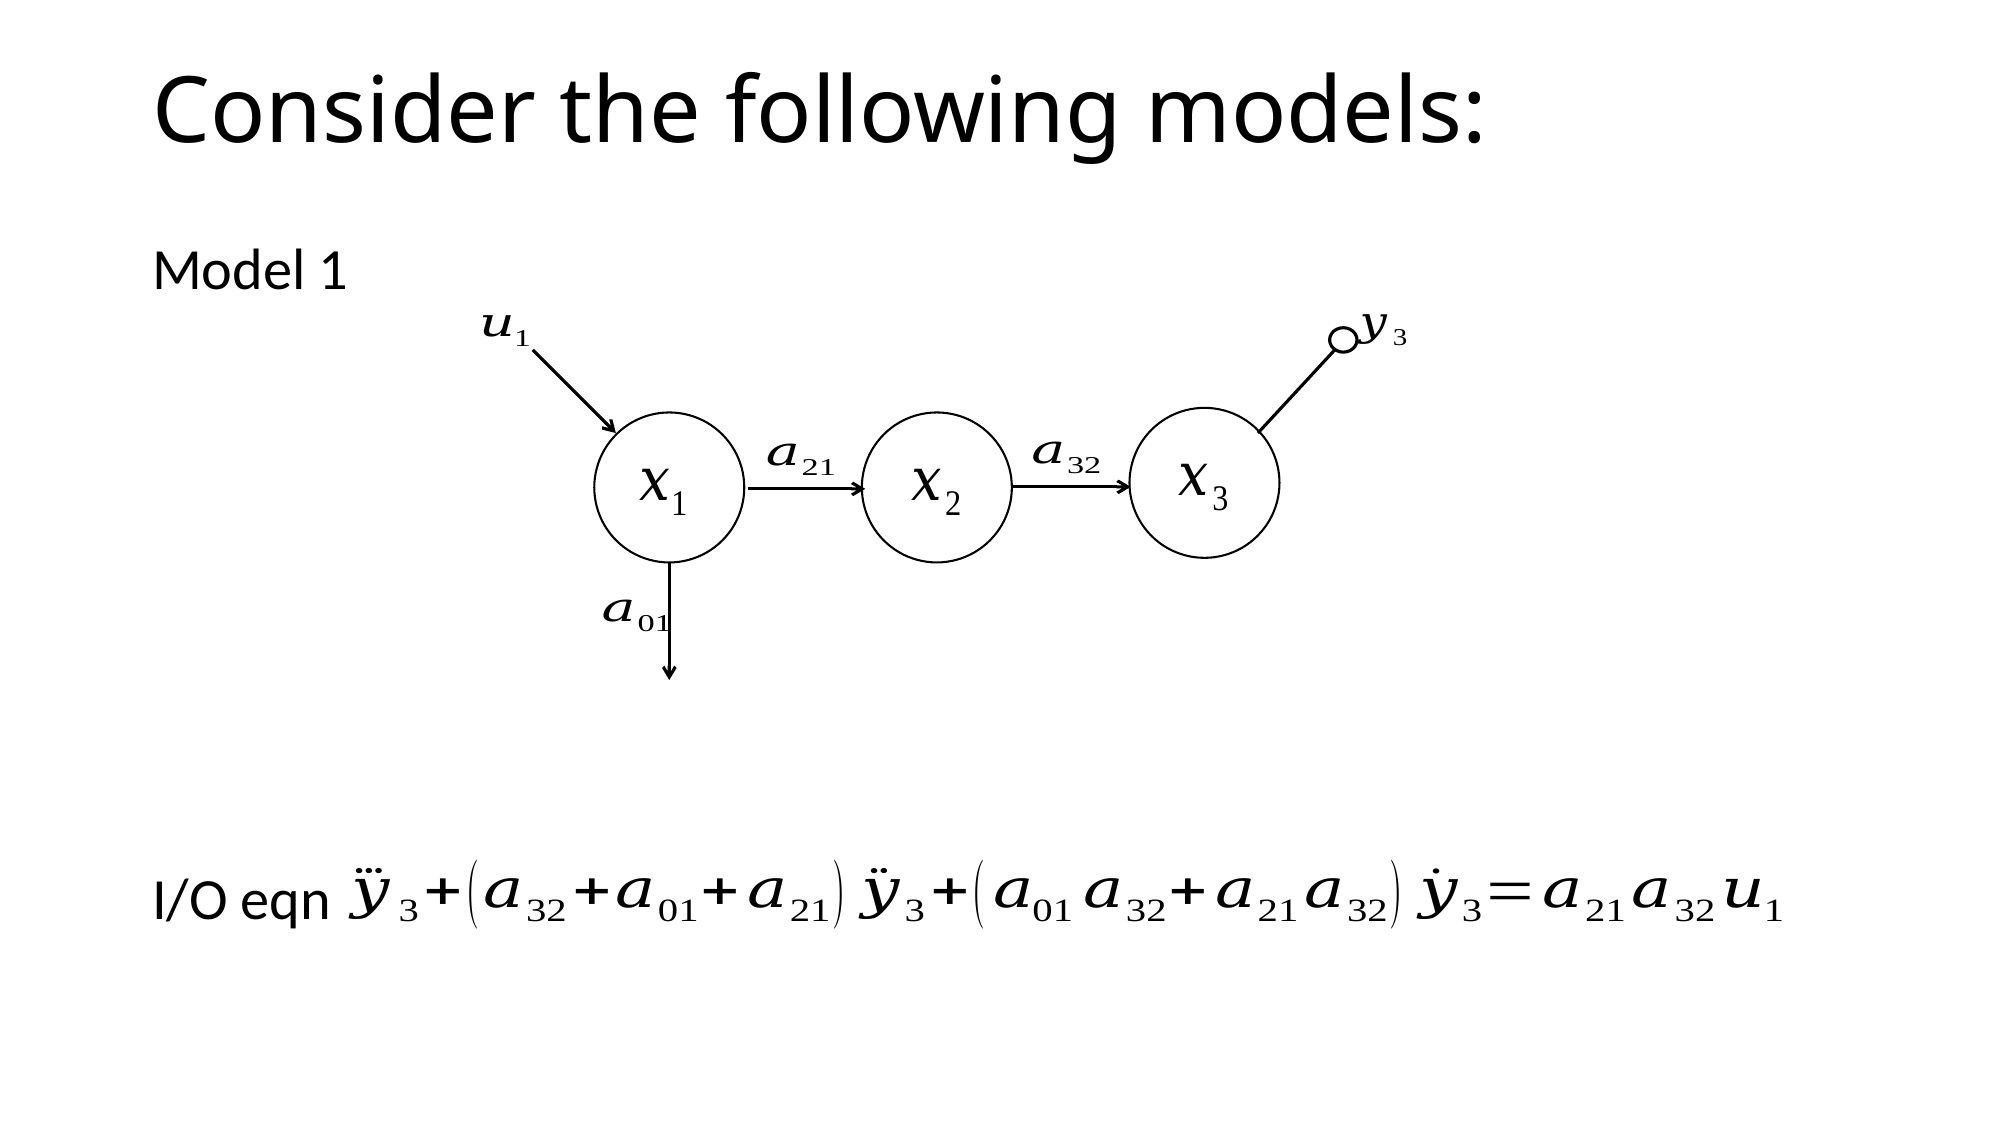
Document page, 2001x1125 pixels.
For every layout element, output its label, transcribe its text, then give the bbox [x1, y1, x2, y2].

text_box [593, 411, 746, 564]
text_box [1128, 406, 1281, 559]
text_box Model 1 I/O eqn [137, 223, 1863, 984]
text_box [1328, 326, 1358, 354]
text_box [860, 411, 1013, 564]
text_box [1257, 348, 1336, 434]
title Consider the following models: [137, 3, 1863, 222]
